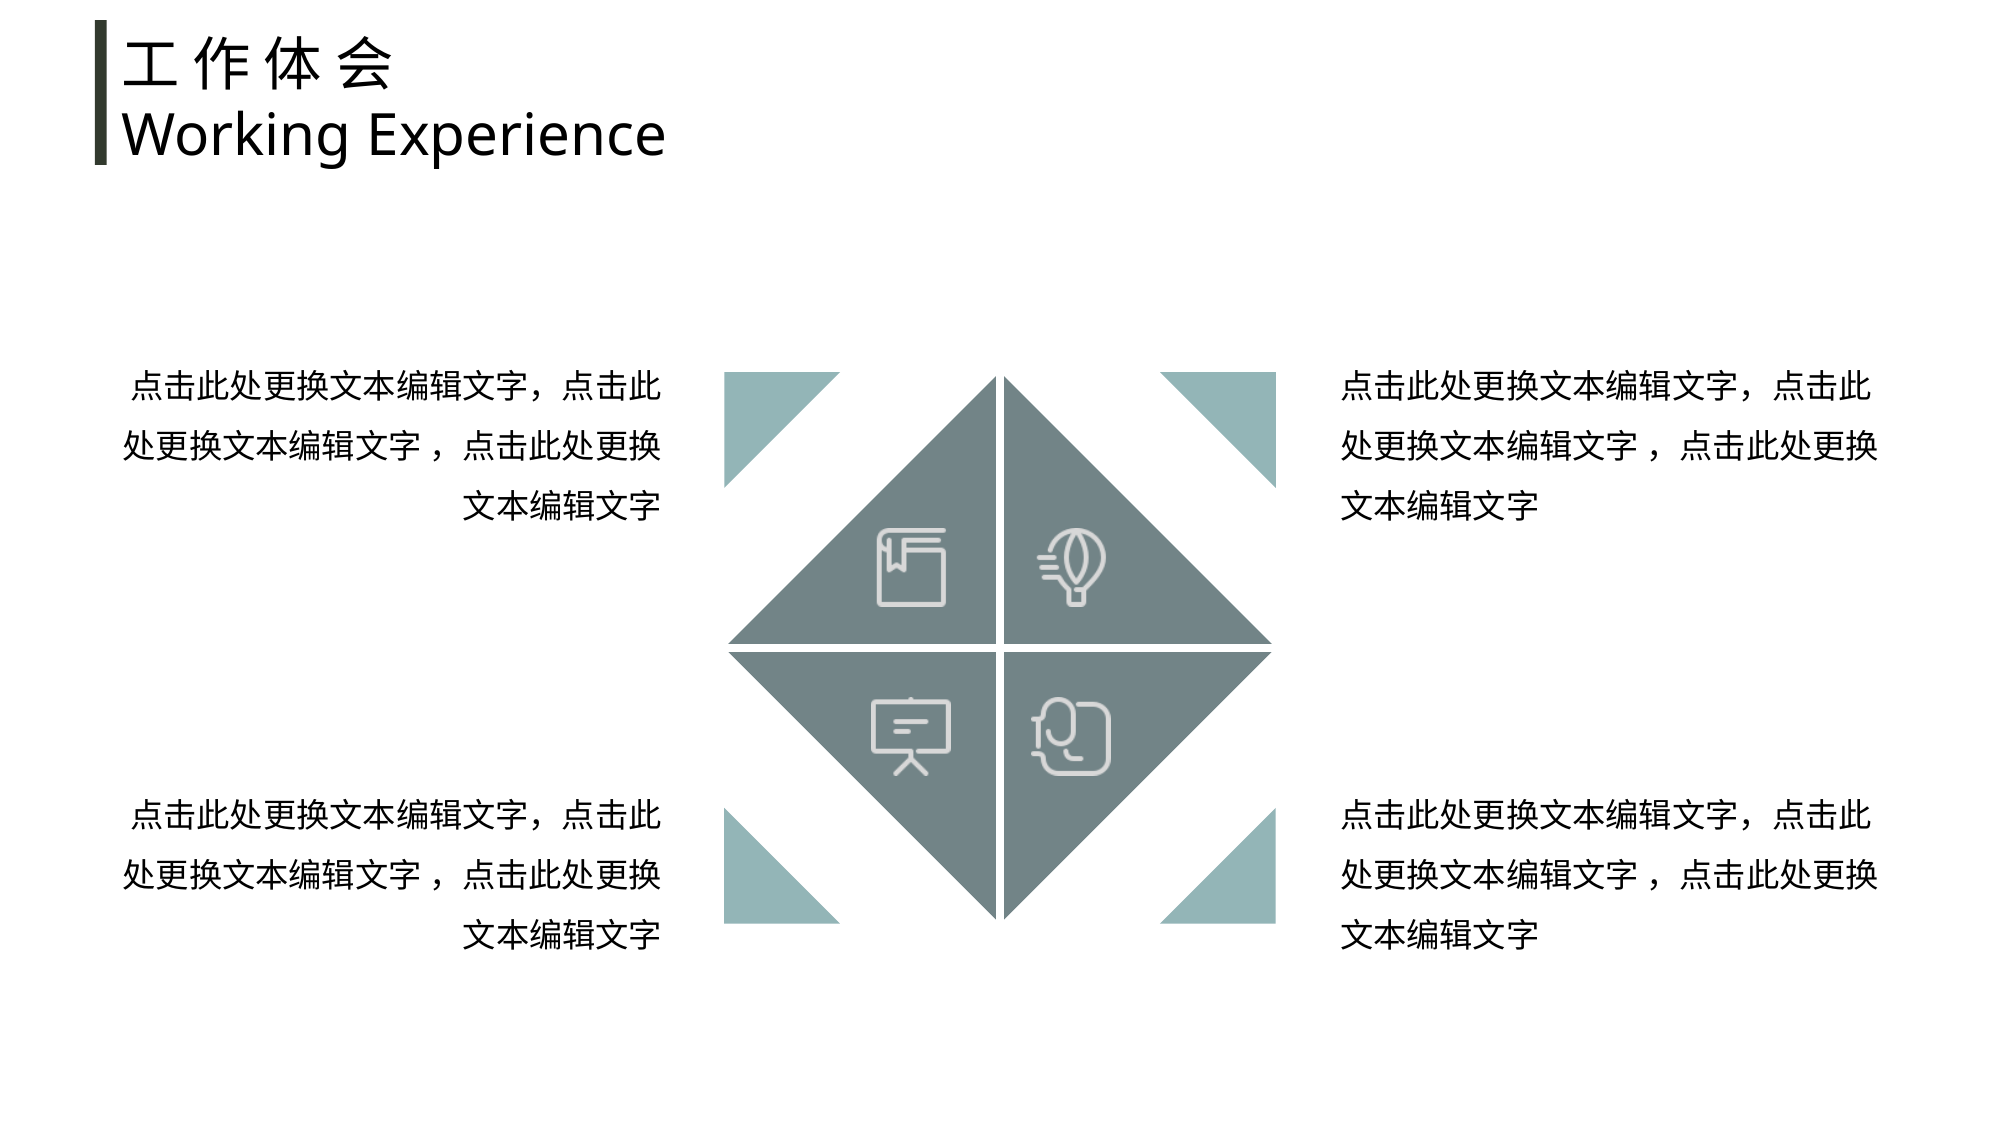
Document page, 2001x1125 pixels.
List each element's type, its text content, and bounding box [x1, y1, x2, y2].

text_box 点击此处更换文本编辑文字，点击此处更换文本编辑文字 ，点击此处更换文本编辑文字 [92, 767, 677, 962]
text_box 点击此处更换文本编辑文字，点击此处更换文本编辑文字 ，点击此处更换文本编辑文字 [1325, 767, 1910, 962]
picture [872, 528, 951, 607]
text_box 点击此处更换文本编辑文字，点击此处更换文本编辑文字 ，点击此处更换文本编辑文字 [92, 338, 677, 533]
text_box 工 作 体 会 Working Experience [106, 19, 889, 175]
picture [1032, 528, 1111, 607]
picture [871, 697, 951, 776]
picture [1031, 697, 1111, 776]
text_box [94, 19, 106, 166]
text_box 点击此处更换文本编辑文字，点击此处更换文本编辑文字 ，点击此处更换文本编辑文字 [1325, 338, 1910, 533]
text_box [724, 372, 1276, 924]
